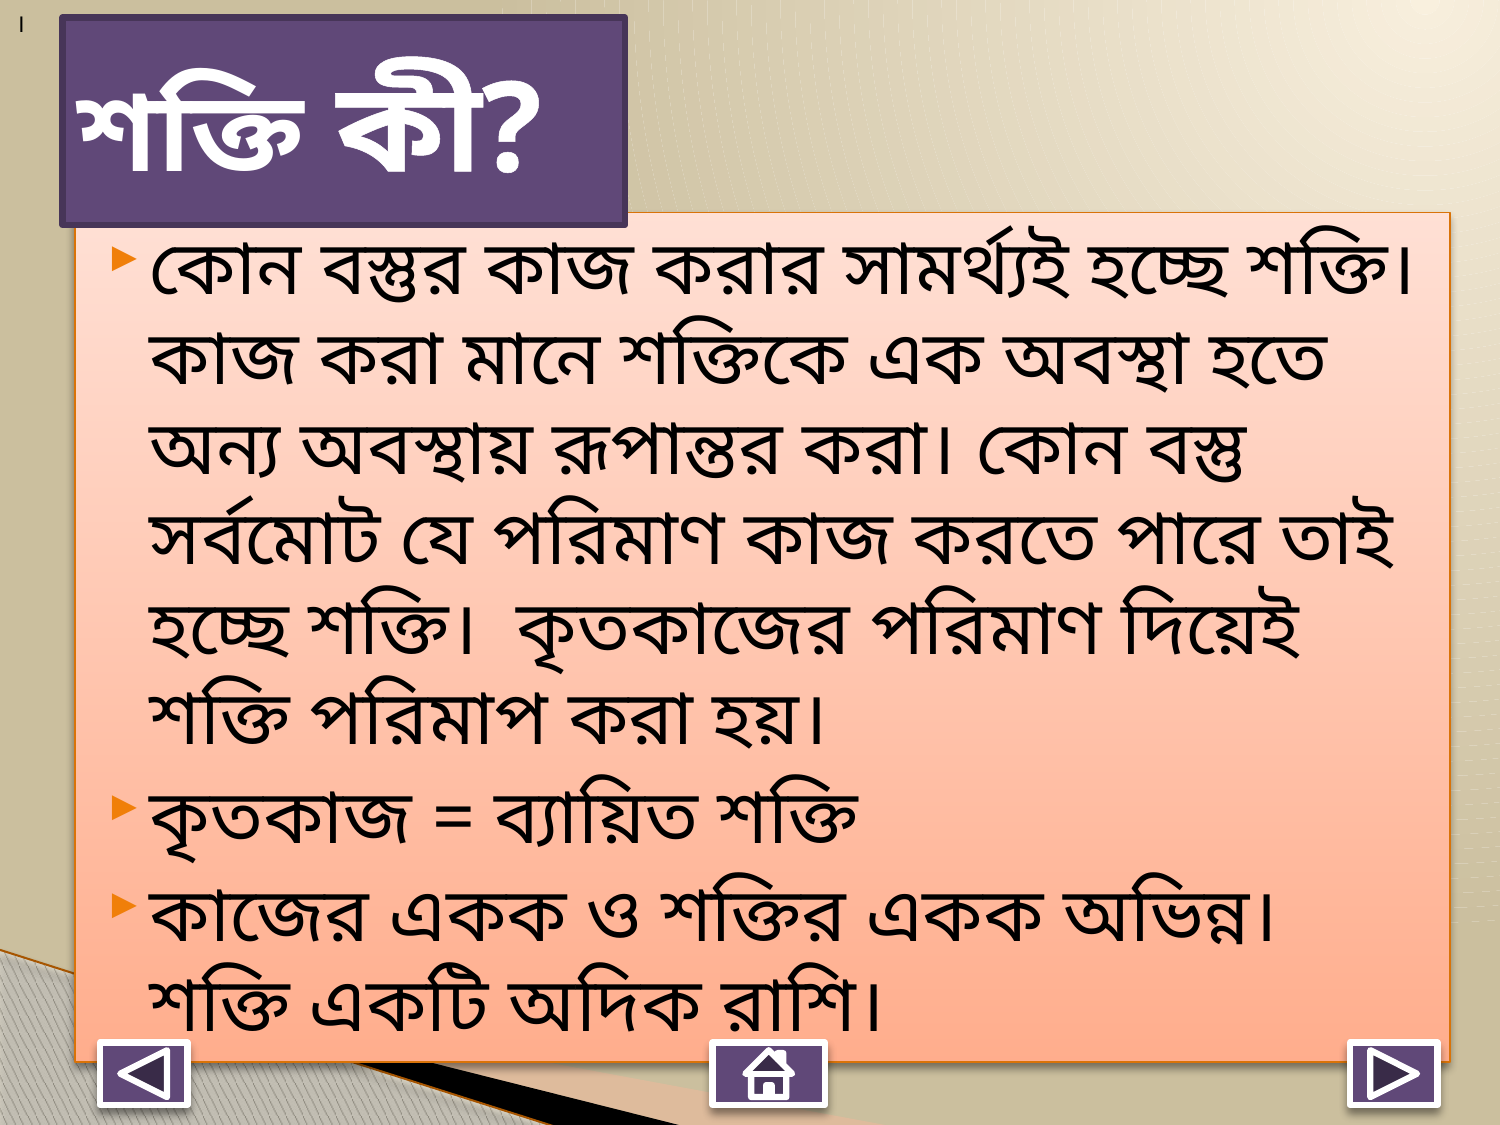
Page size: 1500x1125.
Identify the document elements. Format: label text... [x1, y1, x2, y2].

text_box [97, 1039, 191, 1108]
title শক্তি কী? [59, 14, 628, 228]
list কোন বস্তুর কাজ করার সামর্থ্যই হচ্ছে শক্তি। কাজ করা মানে শক্তিকে এক অবস্থা হতে অন্য অবস্থায় রূপান্তর করা। কোন বস্তু সর্বমোট যে পরিমাণ কাজ করতে পারে তাই হচ্ছে শক্তি। কৃতকাজের পরিমাণ দিয়েই শক্তি পরিমাপ করা হয়। কৃতকাজ = ব্যায়িত শক্তি কাজের একক ও শক্তির একক অভিন্ন। শক্তি একটি অদিক রাশি। [74, 212, 1451, 1063]
text_box [709, 1039, 828, 1108]
text_box [1347, 1039, 1441, 1108]
text_box । [0, 0, 41, 46]
